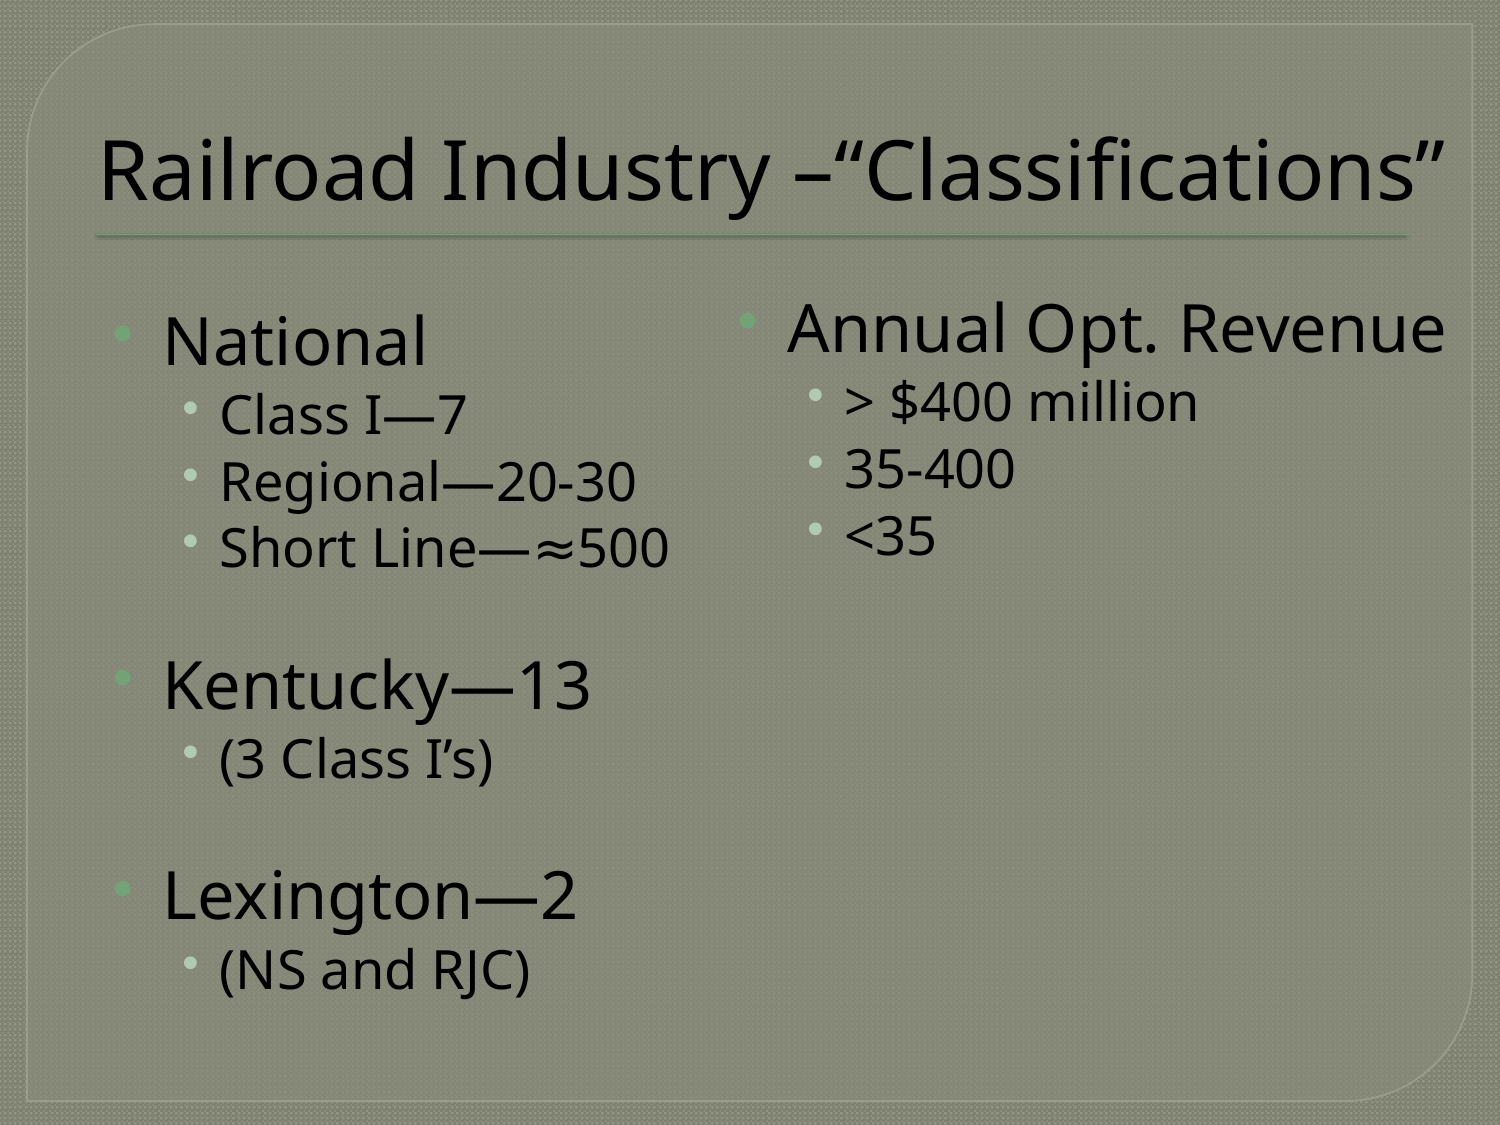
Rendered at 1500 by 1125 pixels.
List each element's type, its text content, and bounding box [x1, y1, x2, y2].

list National Class I—7 Regional—20-30 Short Line—≈500 Kentucky—13 (3 Class I’s) Lexington—2 (NS and RJC) [99, 299, 688, 1063]
text_box Annual Opt. Revenue > $400 million 35-400 <35 [724, 287, 1475, 994]
title Railroad Industry –“Classifications” [62, 87, 1463, 225]
